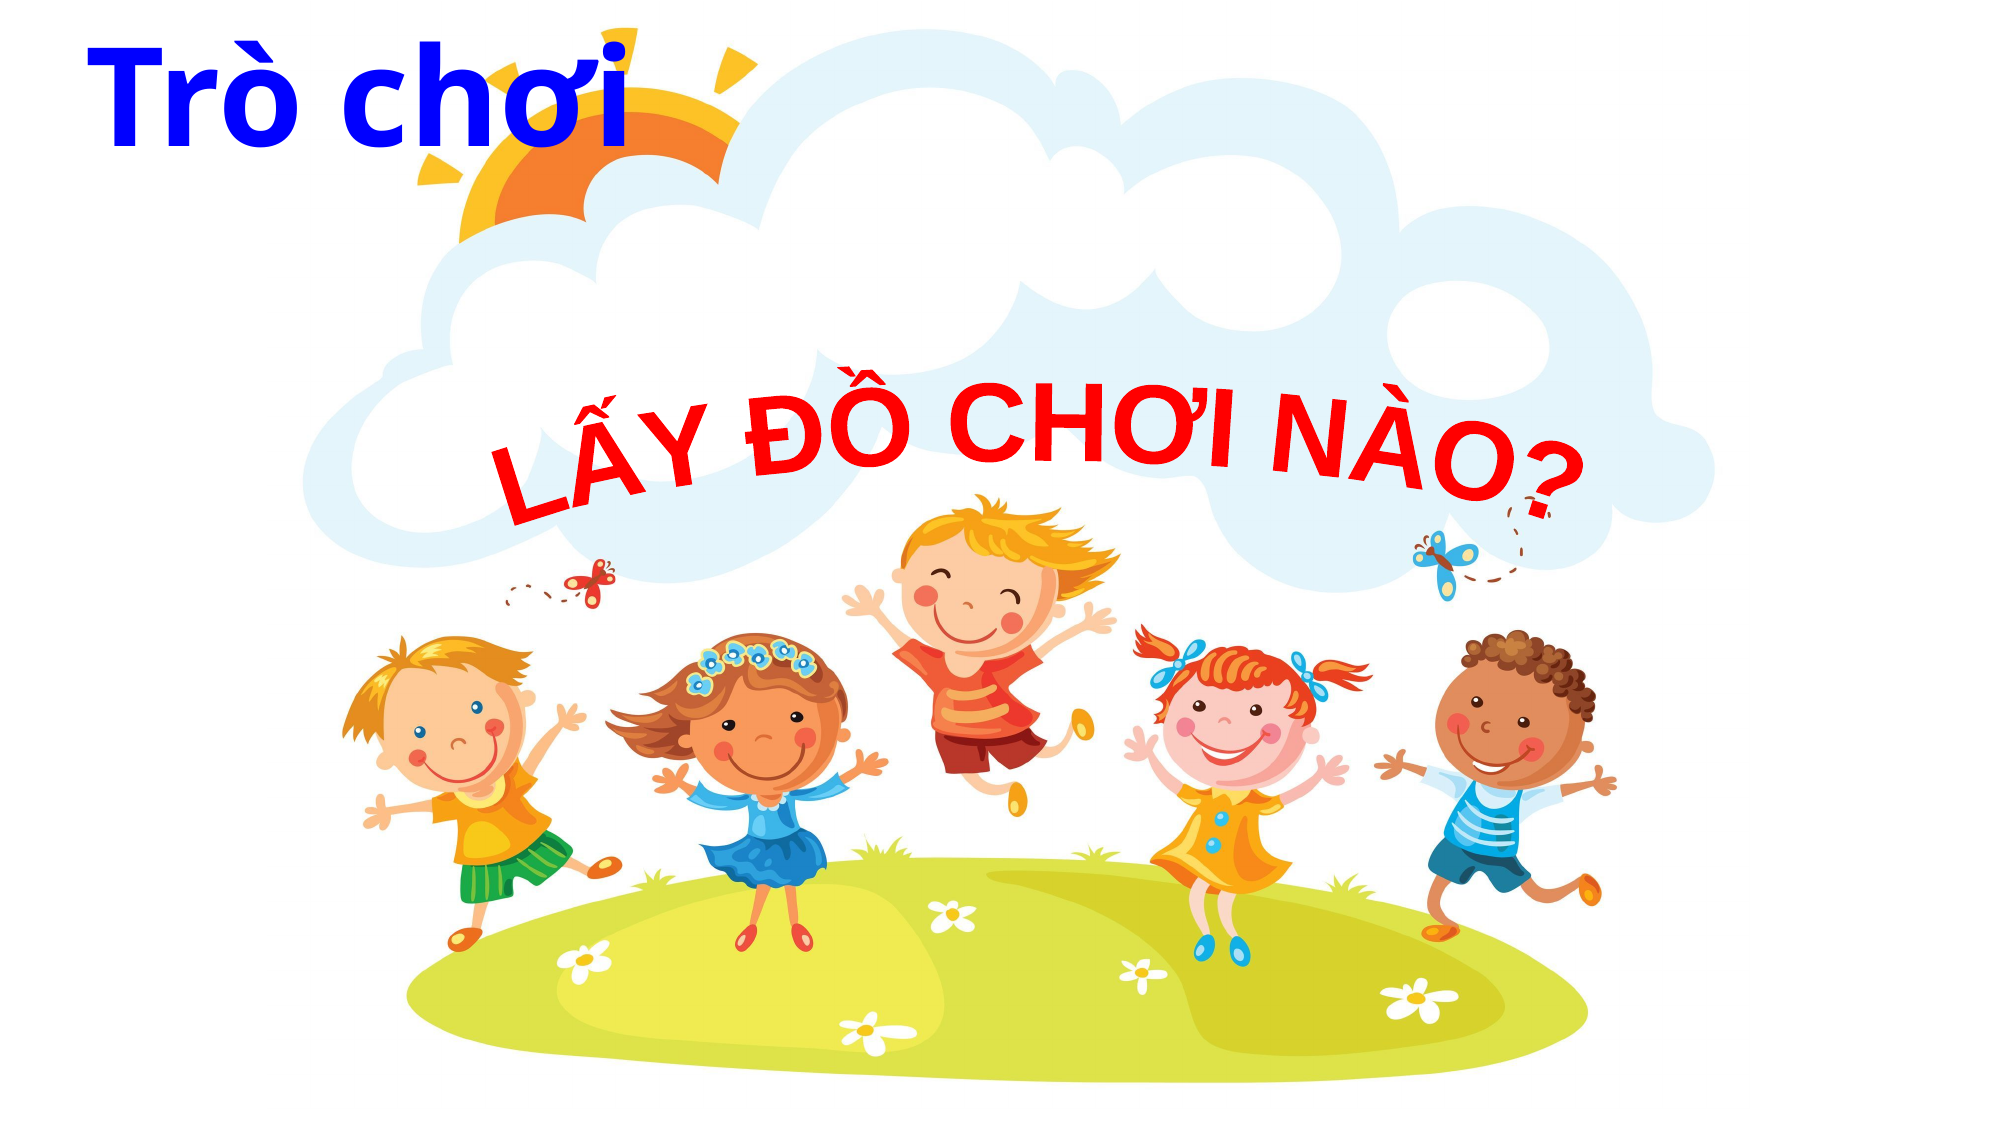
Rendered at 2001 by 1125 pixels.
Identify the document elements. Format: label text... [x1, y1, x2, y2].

text_box Trò chơi [0, 1, 267, 182]
picture [267, 1, 1750, 1109]
